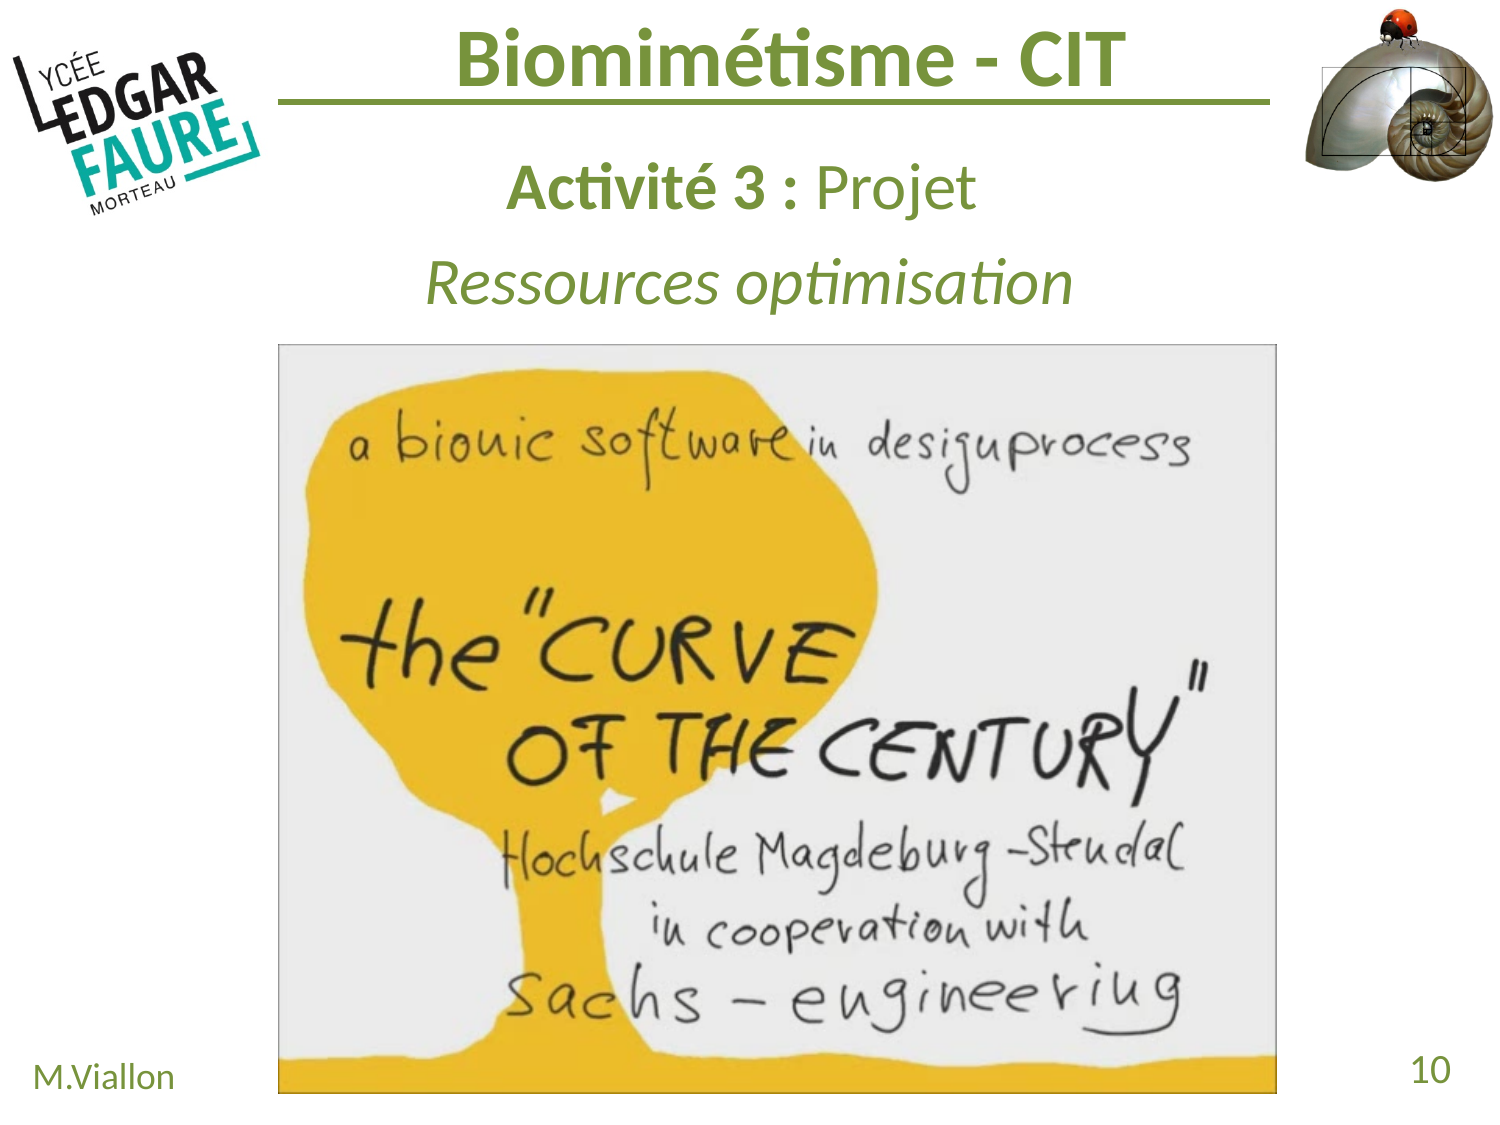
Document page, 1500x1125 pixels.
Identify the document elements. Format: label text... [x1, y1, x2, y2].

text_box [277, 343, 1278, 1095]
text_box Activité 3 : Projet [0, 135, 1500, 231]
picture [1303, 7, 1495, 135]
picture [0, 0, 272, 135]
text_box Ressources optimisation [0, 231, 1500, 325]
